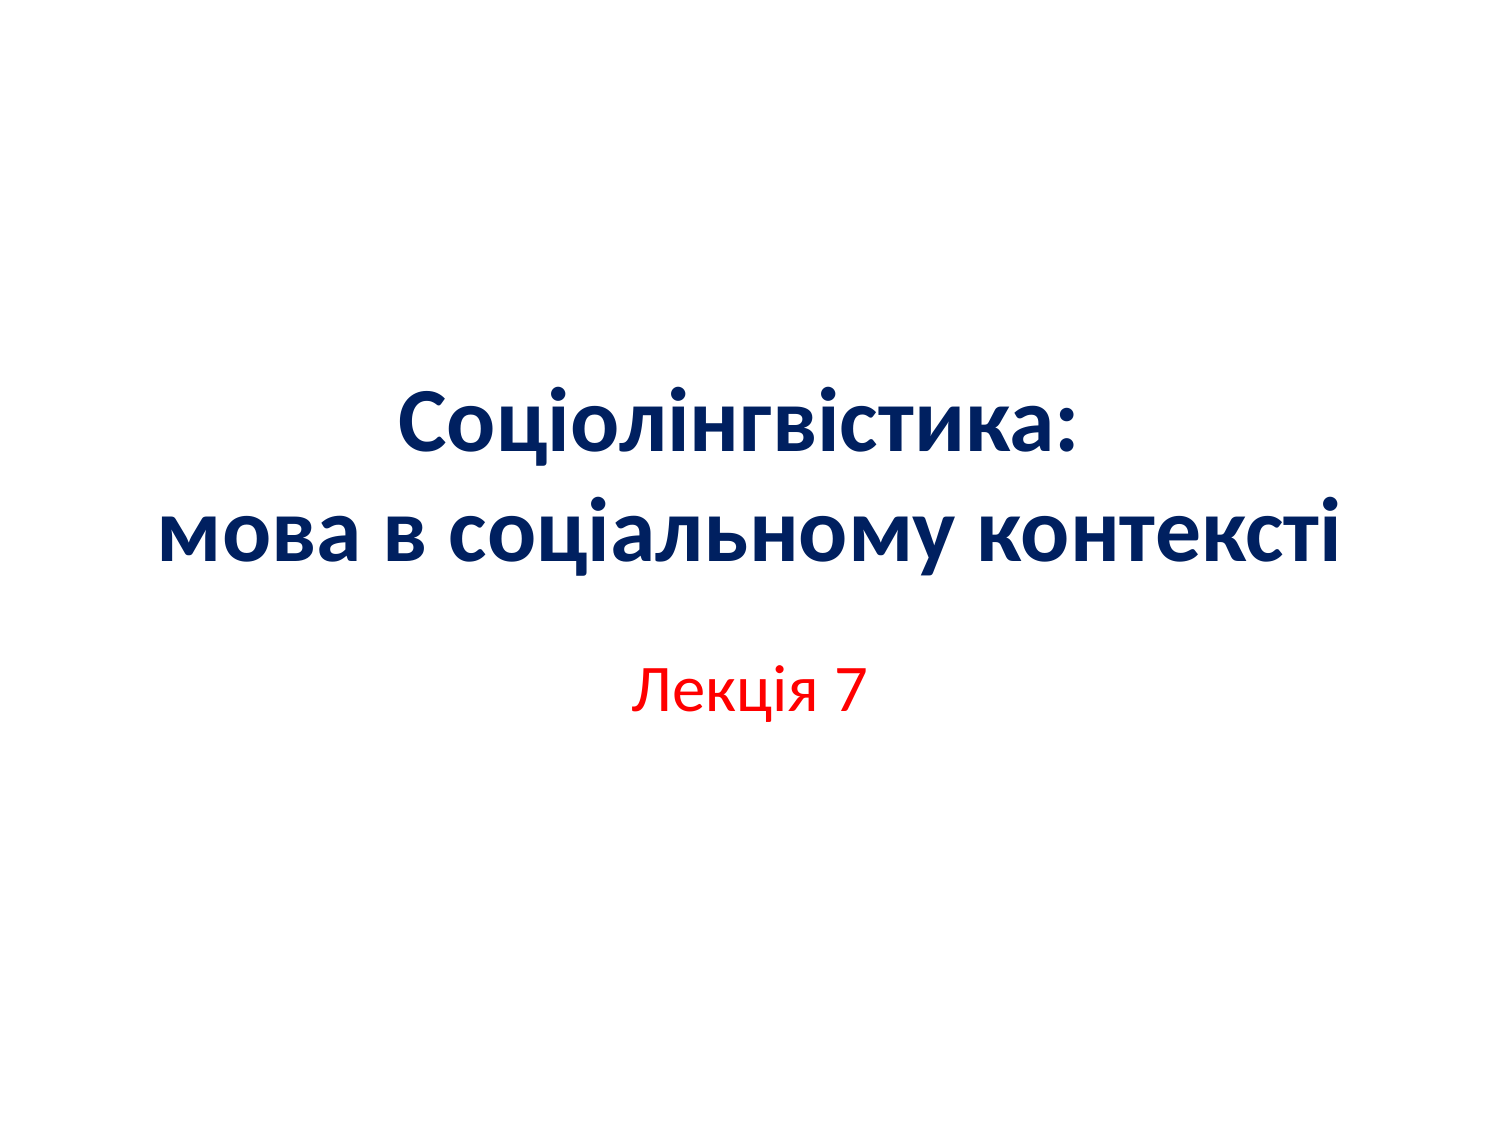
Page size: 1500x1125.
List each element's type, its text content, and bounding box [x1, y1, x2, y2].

title Соціолінгвістика: мова в соціальному контексті [112, 349, 1388, 591]
subtitle Лекція 7 [225, 637, 1275, 925]
